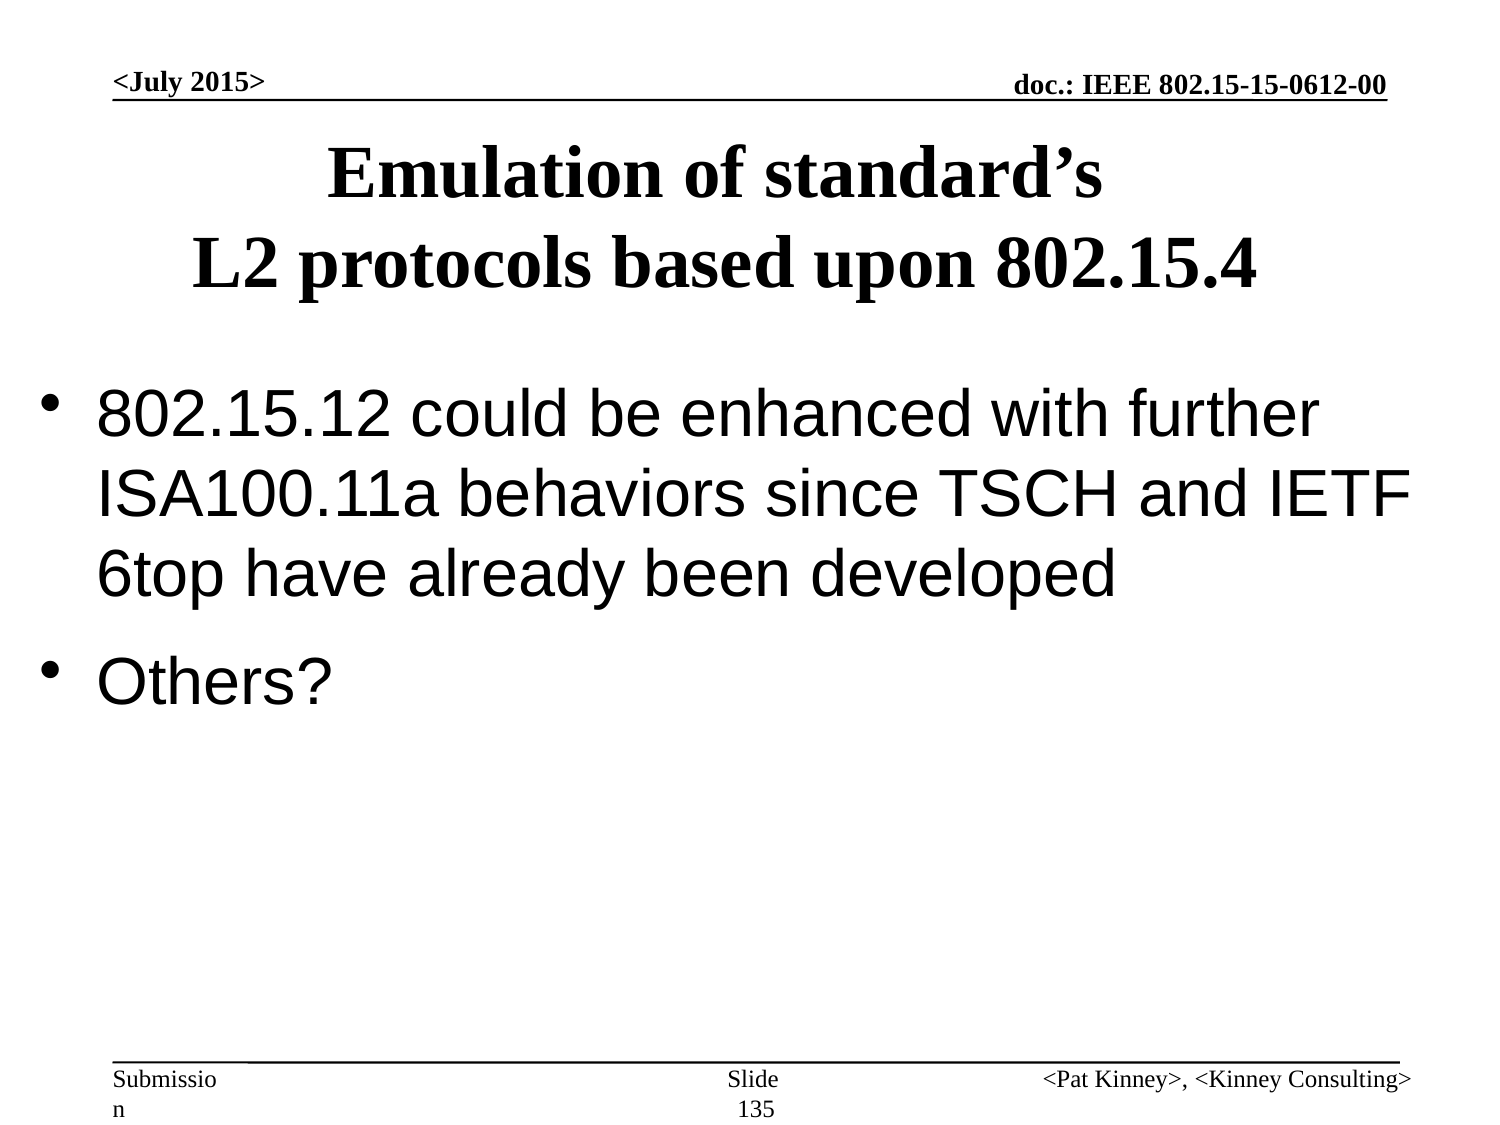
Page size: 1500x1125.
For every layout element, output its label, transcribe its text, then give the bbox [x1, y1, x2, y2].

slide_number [112, 62, 375, 98]
footer <Pat Kinney>, <Kinney Consulting> [900, 1062, 1413, 1093]
title Emulation of standard’s L2 protocols based upon 802.15.4 [87, 125, 1363, 300]
list 802.15.12 could be enhanced with further ISA100.11a behaviors since TSCH and IETF 6top have already been developed Others? [24, 362, 1441, 838]
slide_number Slide 135 [712, 1062, 801, 1093]
